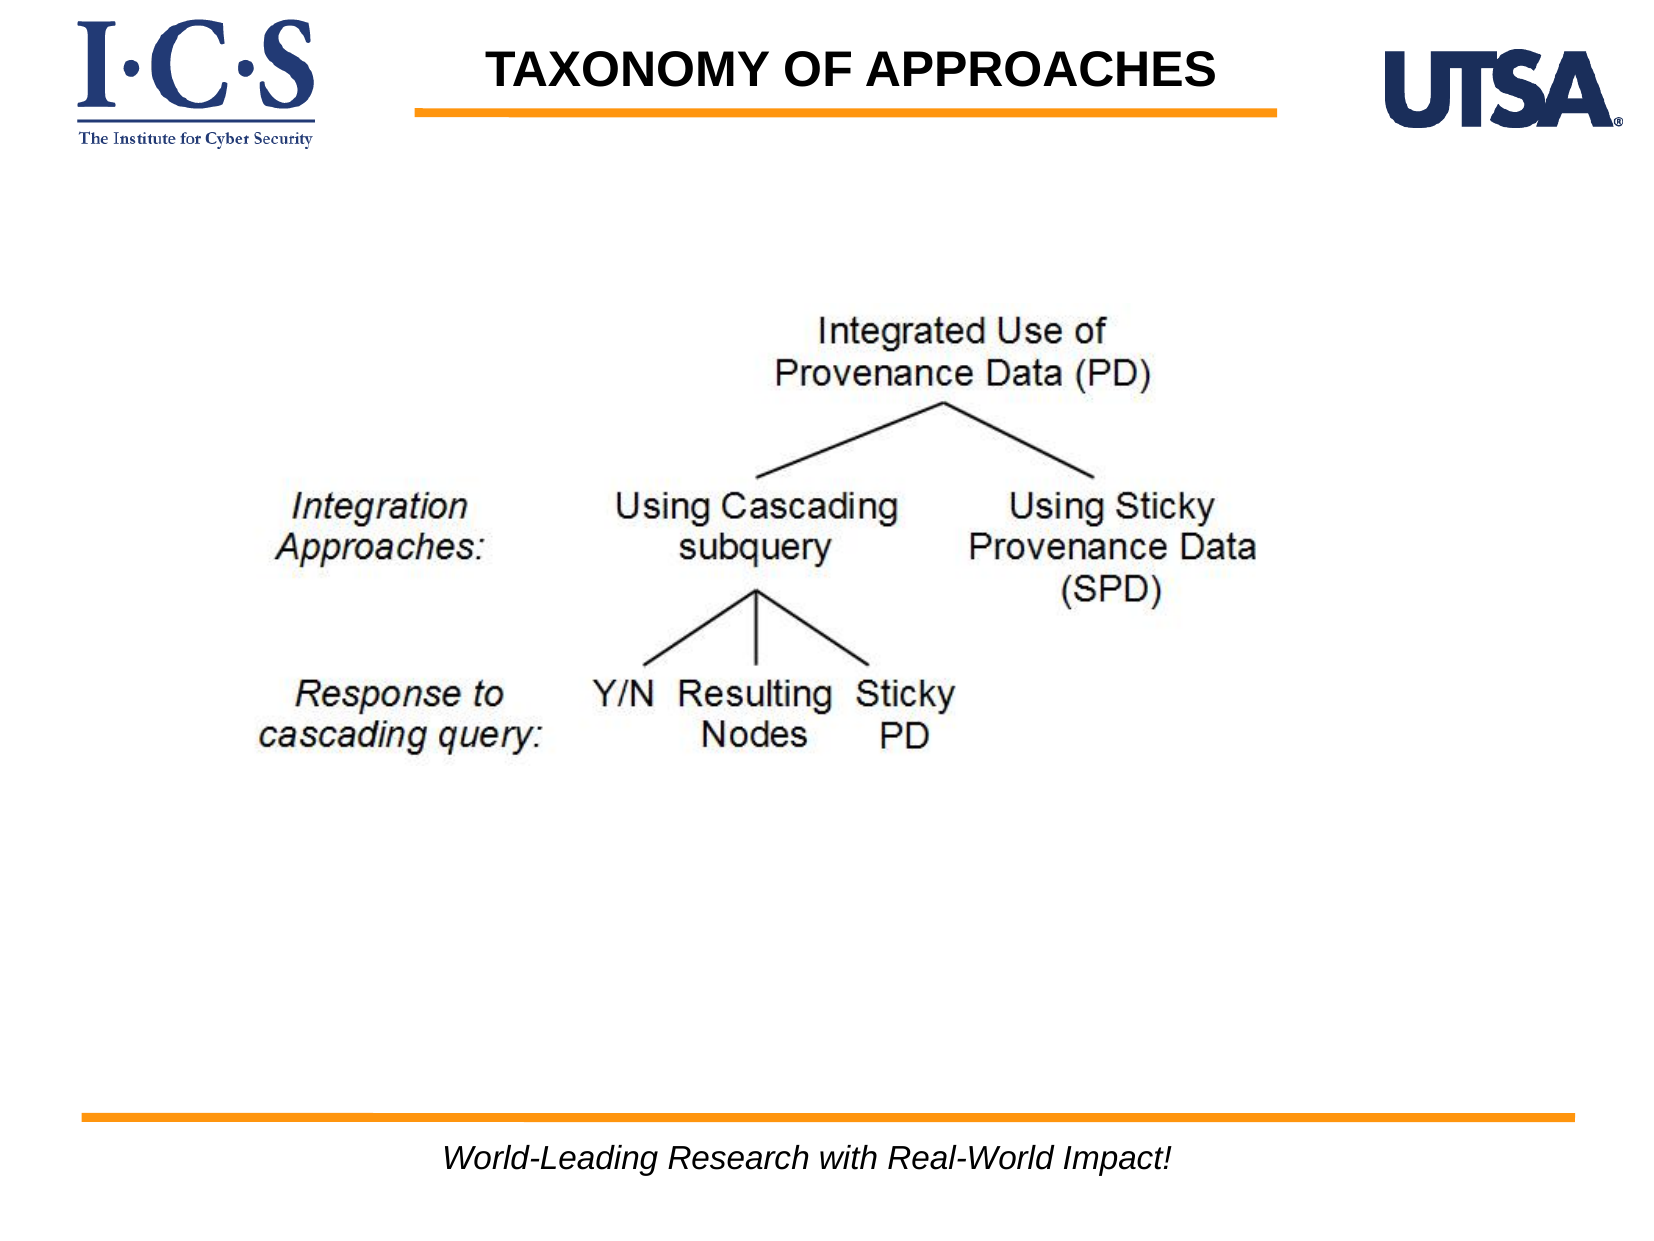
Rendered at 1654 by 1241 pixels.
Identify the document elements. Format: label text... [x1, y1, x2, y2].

text_box World-Leading Research with Real-World Impact! [427, 1129, 1188, 1184]
picture [229, 303, 1320, 767]
picture [1385, 49, 1623, 128]
text_box TAXONOMY OF APPROACHES [408, 29, 1294, 104]
picture [73, 0, 317, 151]
